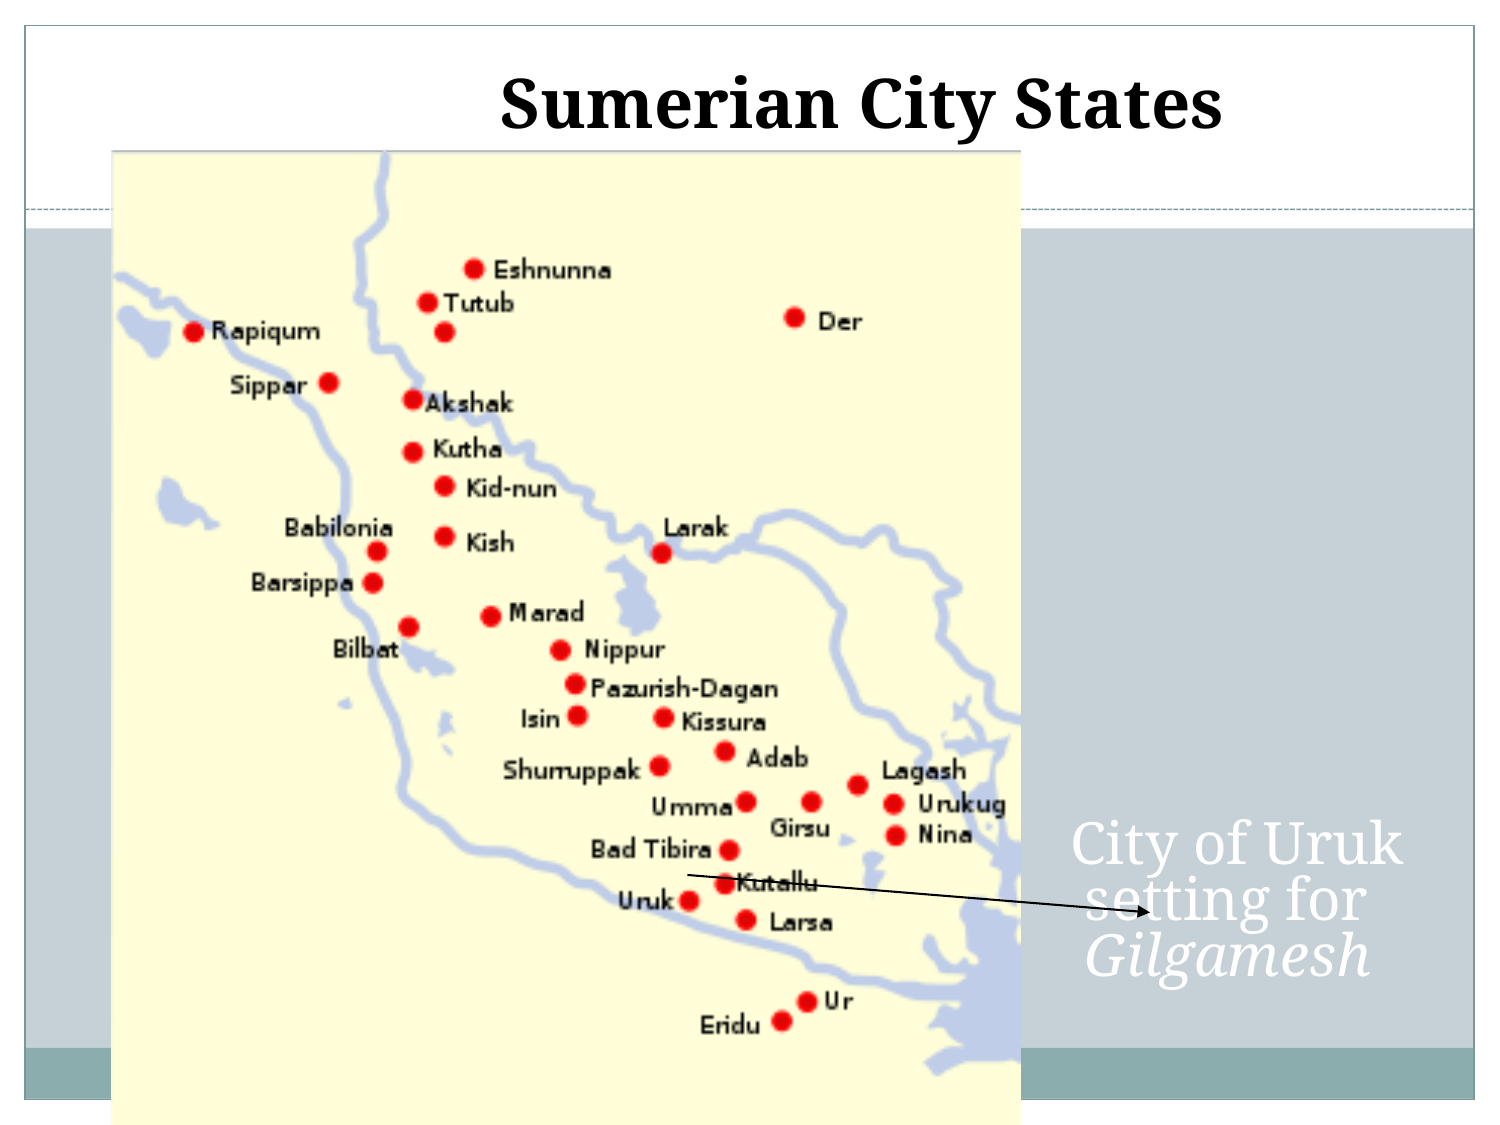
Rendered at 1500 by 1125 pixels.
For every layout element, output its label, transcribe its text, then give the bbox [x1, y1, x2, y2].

list City of Uruk setting for Gilgamesh [1027, 812, 1500, 1000]
title Sumerian City States [225, 0, 1500, 150]
picture [111, 149, 1022, 1125]
text_box [1027, 902, 1150, 918]
